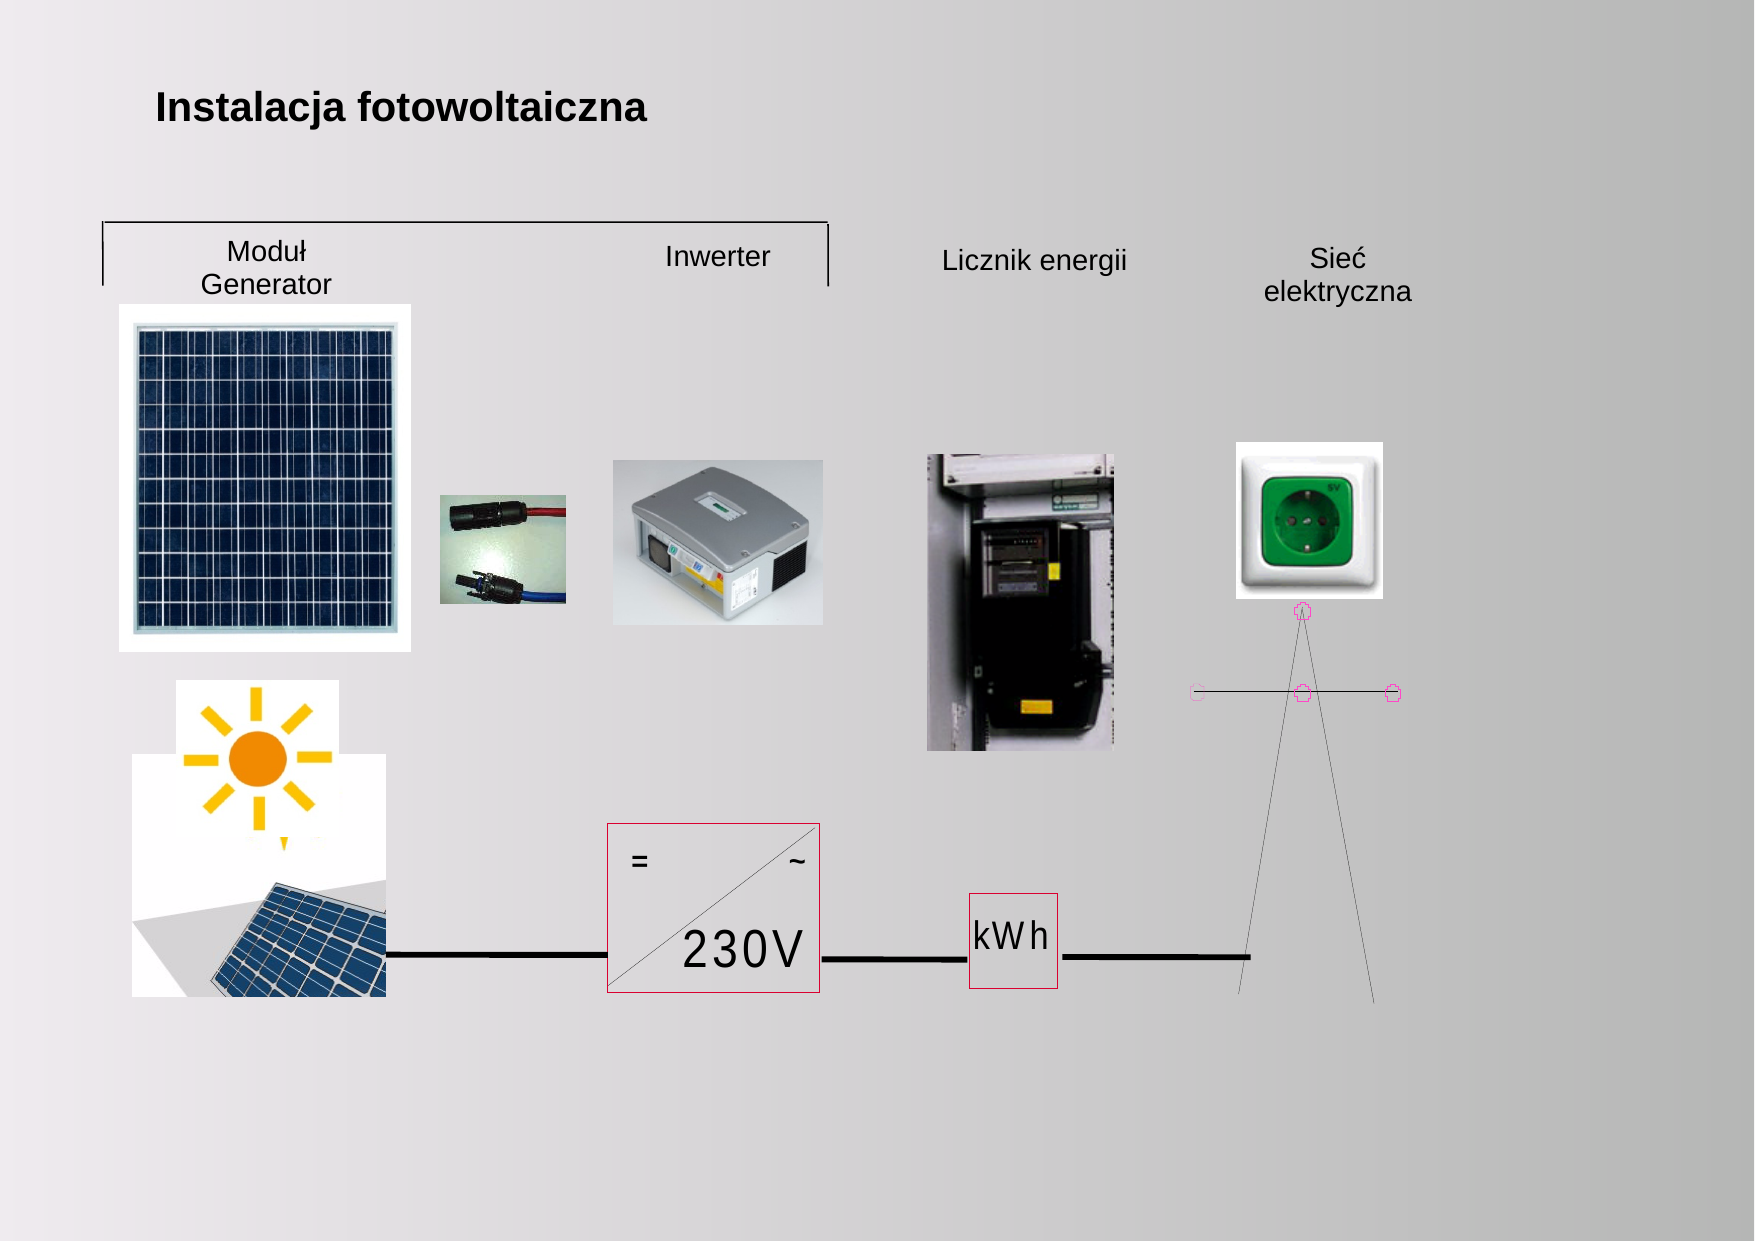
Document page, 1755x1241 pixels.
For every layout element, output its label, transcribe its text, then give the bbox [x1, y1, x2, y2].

text_box [0, 0, 1755, 1241]
picture [132, 680, 387, 997]
picture [613, 460, 823, 626]
picture [967, 891, 1093, 995]
text_box Licznik energii [893, 244, 1177, 291]
picture [439, 494, 567, 604]
text_box Sieć elektryczna [1220, 242, 1456, 342]
picture [601, 821, 837, 1021]
text_box Inwerter [639, 240, 797, 282]
text_box Moduł Generator [125, 235, 408, 303]
picture [119, 304, 411, 652]
text_box Instalacja fotowoltaiczna [140, 76, 712, 139]
picture [926, 453, 1114, 751]
picture [1185, 442, 1416, 1024]
